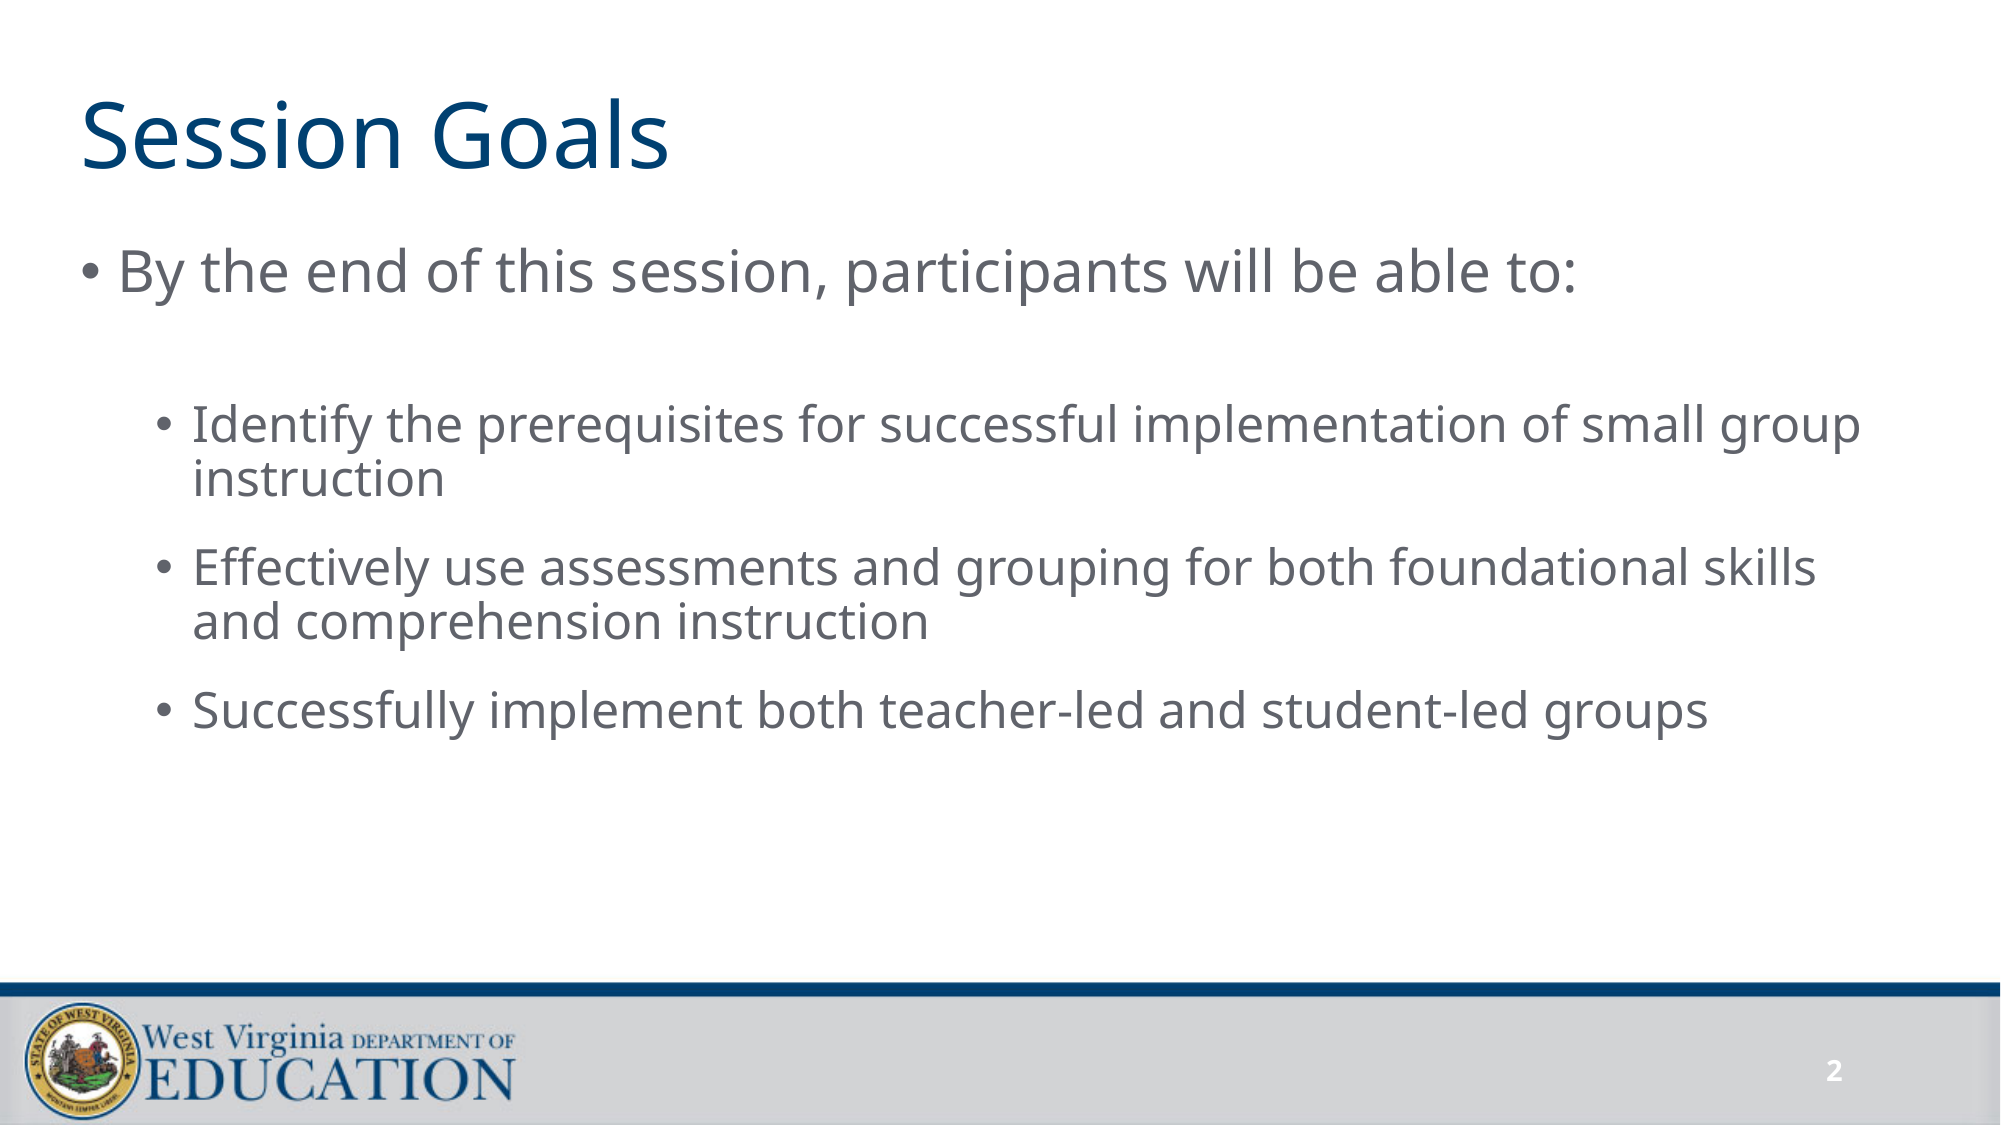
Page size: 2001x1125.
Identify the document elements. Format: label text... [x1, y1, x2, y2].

title Session Goals [65, 23, 1931, 234]
list By the end of this session, participants will be able to: Identify the prerequisites for successful implementation of small group instruction Effectively use assessments and grouping for both foundational skills and comprehension instruction Successfully implement both teacher-led and student-led groups [65, 234, 1931, 964]
picture [0, 0, 2001, 1125]
slide_number 2 [1738, 1042, 1931, 1103]
